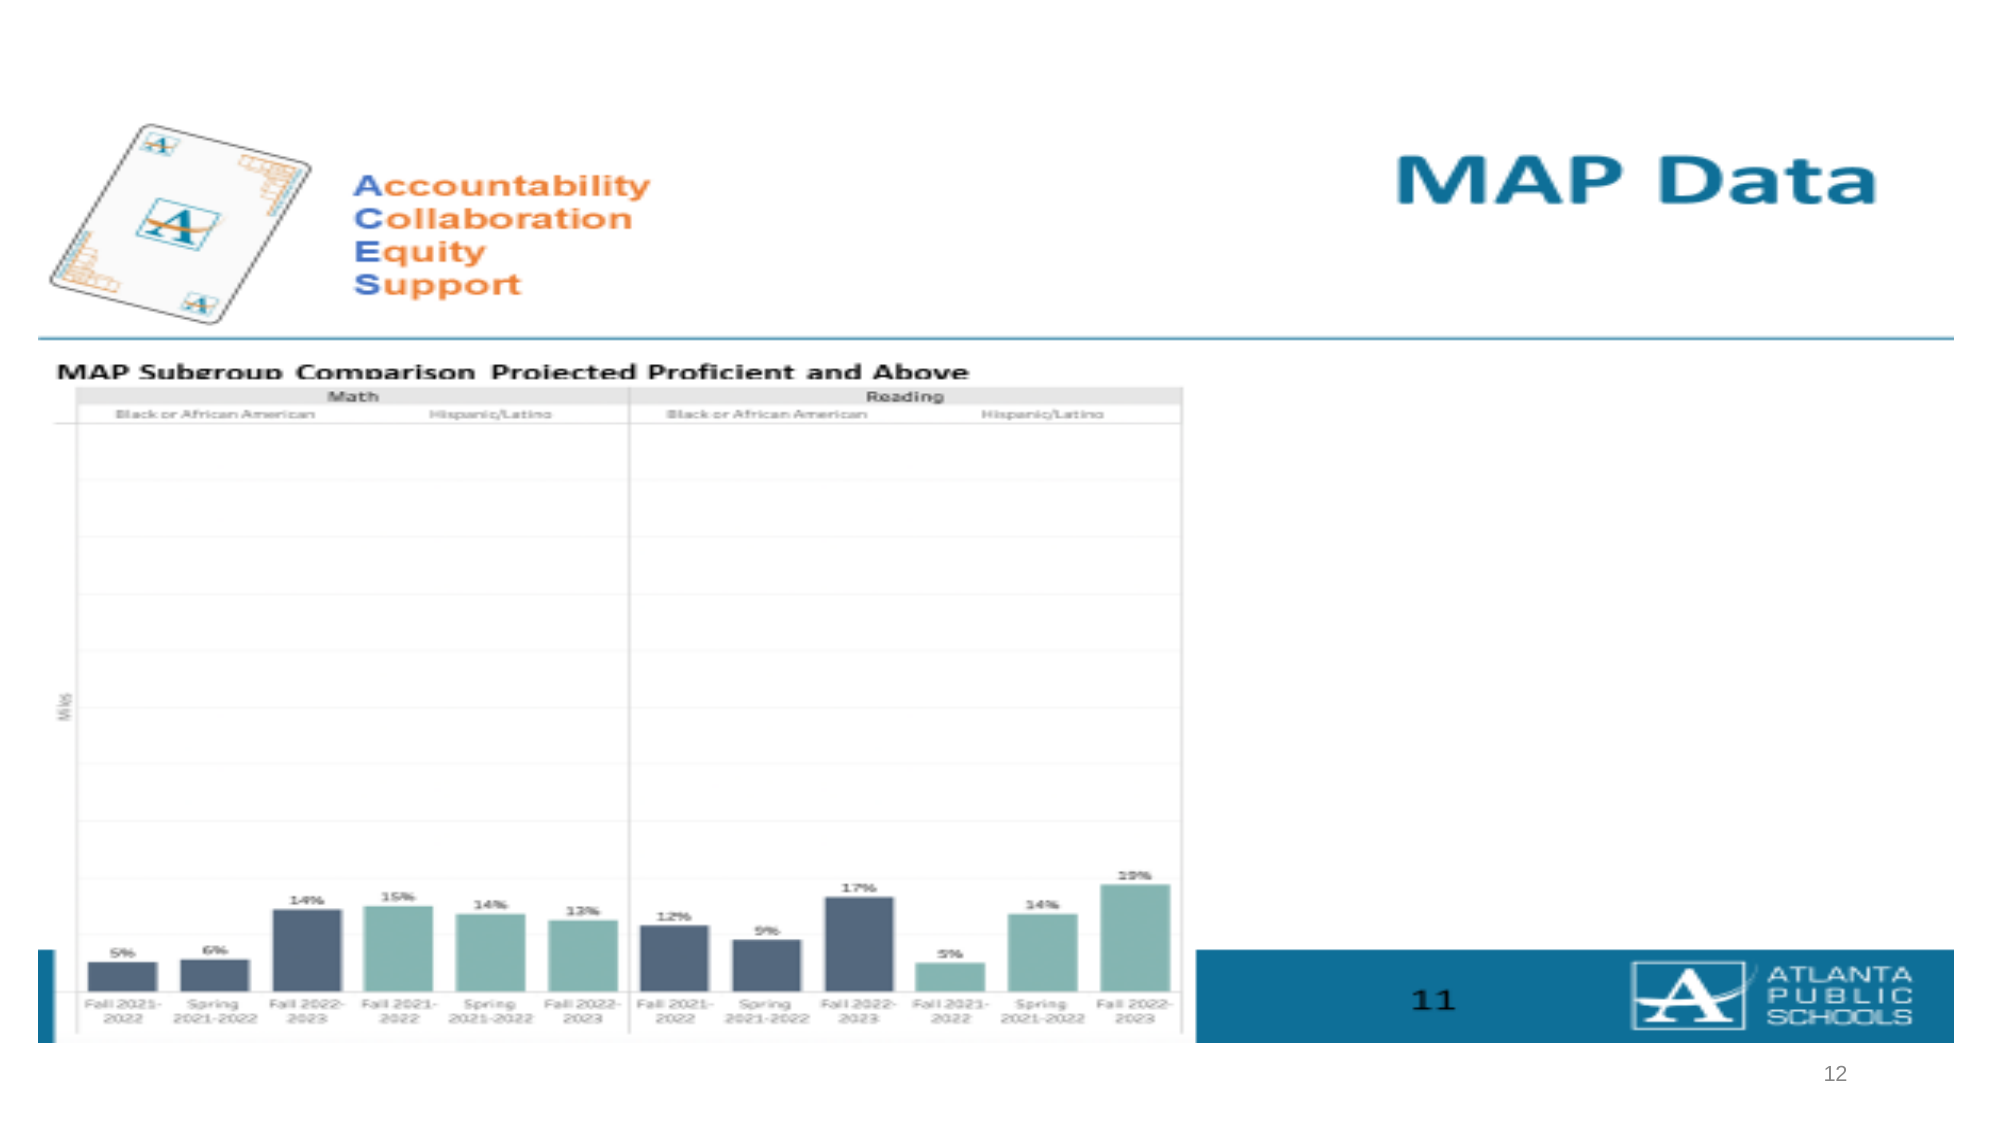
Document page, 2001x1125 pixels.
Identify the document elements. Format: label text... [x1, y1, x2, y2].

slide_number 12 [1412, 1043, 1863, 1103]
picture [38, 116, 1954, 1043]
